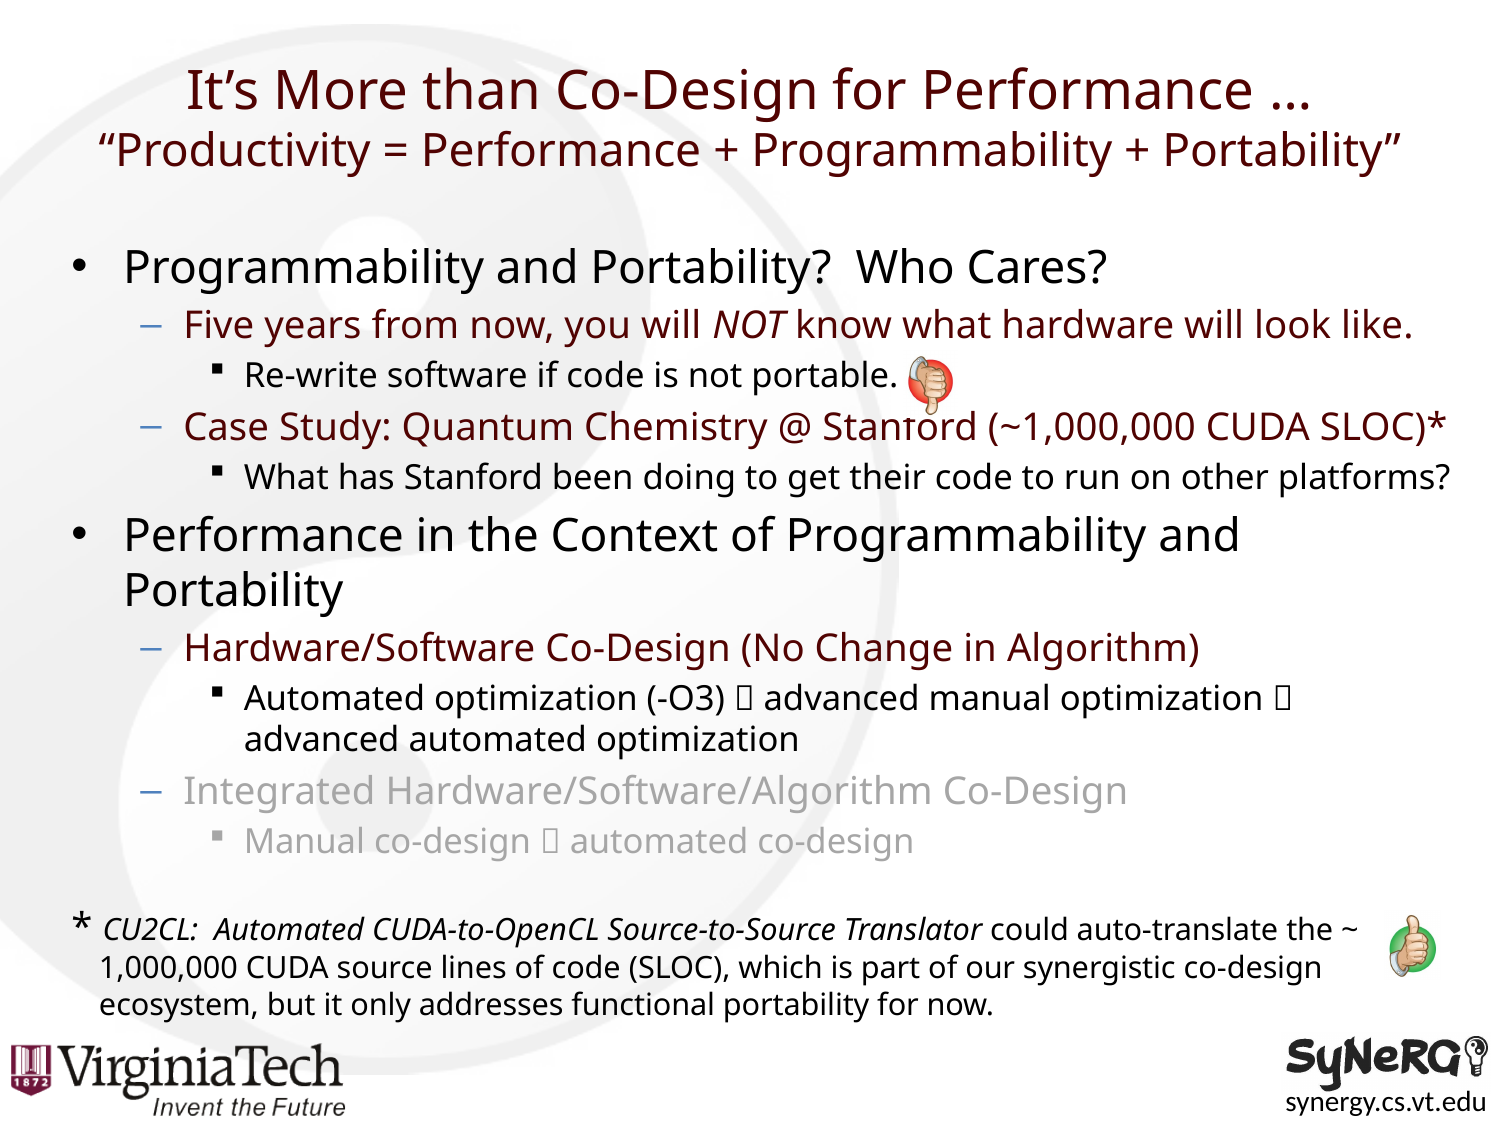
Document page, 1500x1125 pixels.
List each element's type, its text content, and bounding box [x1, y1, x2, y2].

picture [1384, 910, 1442, 981]
picture [1281, 1032, 1491, 1095]
list Programmability and Portability? Who Cares? Five years from now, you will NOT know what hardware will look like. Re-write software if code is not portable. Case Study: Quantum Chemistry @ Stanford (~1,000,000 CUDA SLOC)* What has Stanford been doing to get their code to run on other platforms? Performance in the Context of Programmability and Portability Hardware/Software Co-Design (No Change in Algorithm) Automated optimization (-O3)  advanced manual optimization  advanced automated optimization Integrated Hardware/Software/Algorithm Co-Design Manual co-design  automated co-design [56, 229, 1470, 956]
title It’s More than Co-Design for Performance … “Productivity = Performance + Programmability + Portability” [75, 45, 1425, 185]
picture [903, 349, 958, 421]
text_box * CU2CL: Automated CUDA-to-OpenCL Source-to-Source Translator could auto-translate the ~ 1,000,000 CUDA source lines of code (SLOC), which is part of our synergistic co-design ecosystem, but it only addresses functional portability for now. [56, 894, 1393, 1032]
picture [1, 1033, 352, 1124]
